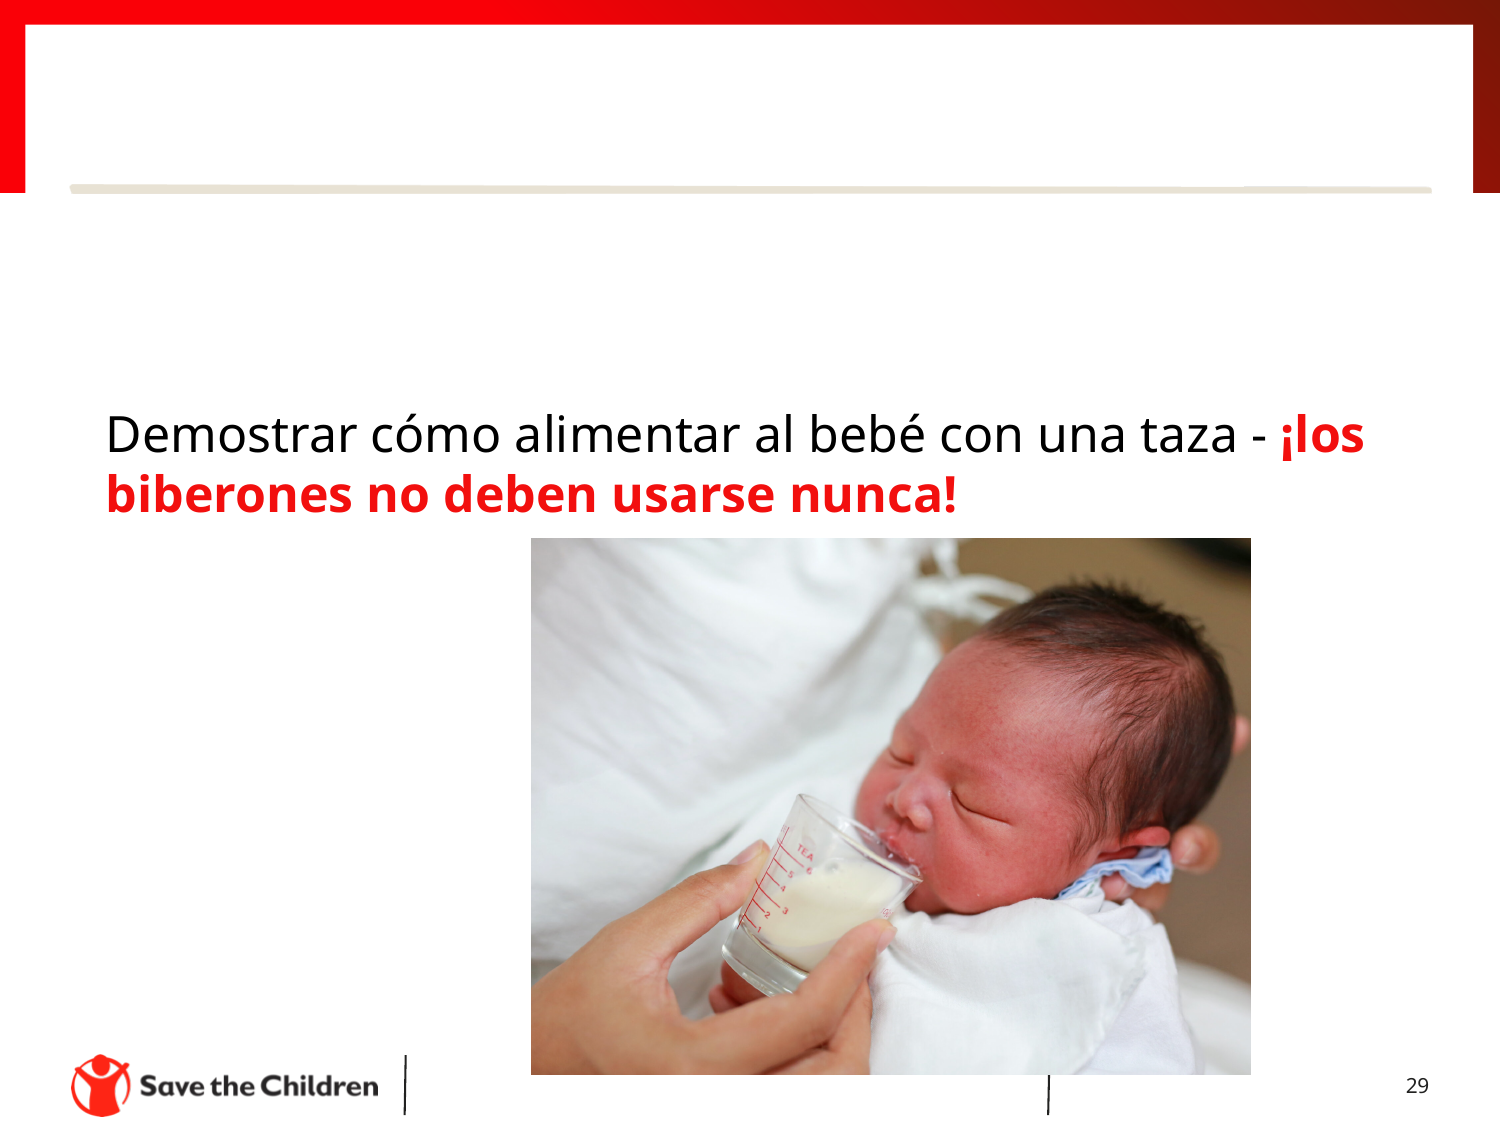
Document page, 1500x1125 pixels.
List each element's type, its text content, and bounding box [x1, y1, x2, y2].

slide_number ‹#› [1317, 1056, 1445, 1117]
text_box Demostrar cómo alimentar al bebé con una taza - ¡los biberones no deben usarse nunca! [90, 387, 1472, 538]
picture [69, 184, 1432, 194]
picture [71, 1054, 378, 1117]
picture [530, 538, 1251, 1076]
